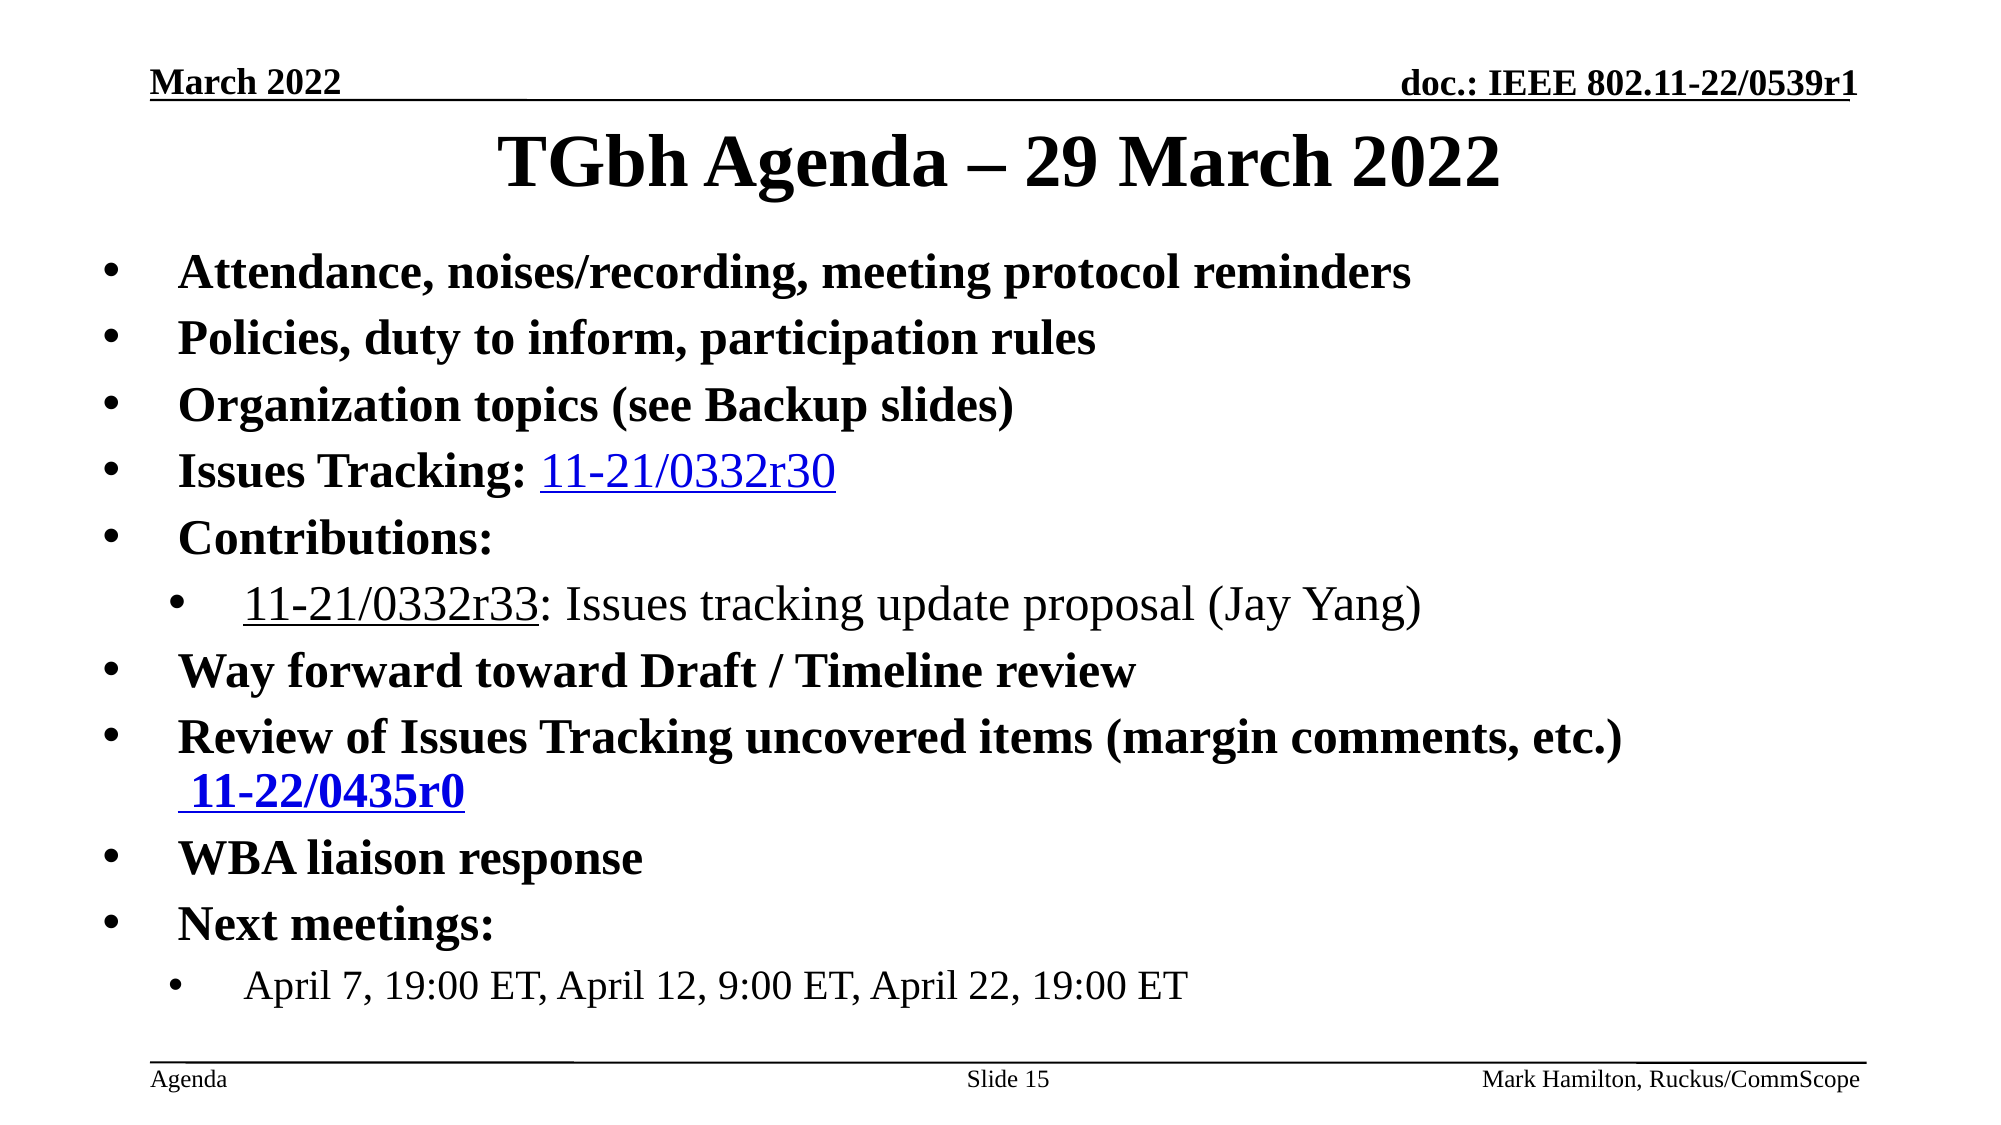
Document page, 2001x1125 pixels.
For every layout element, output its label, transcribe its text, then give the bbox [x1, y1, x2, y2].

list Attendance, noises/recording, meeting protocol reminders Policies, duty to inform, participation rules Organization topics (see Backup slides) Issues Tracking: 11-21/0332r30 Contributions: 11-21/0332r33: Issues tracking update proposal (Jay Yang) Way forward toward Draft / Timeline review Review of Issues Tracking uncovered items (margin comments, etc.) 11-22/0435r0 WBA liaison response Next meetings: April 7, 19:00 ET, April 12, 9:00 ET, April 22, 19:00 ET [87, 237, 1926, 1063]
title TGbh Agenda – 29 March 2022 [149, 112, 1850, 201]
slide_number Slide 15 [950, 1061, 1067, 1123]
